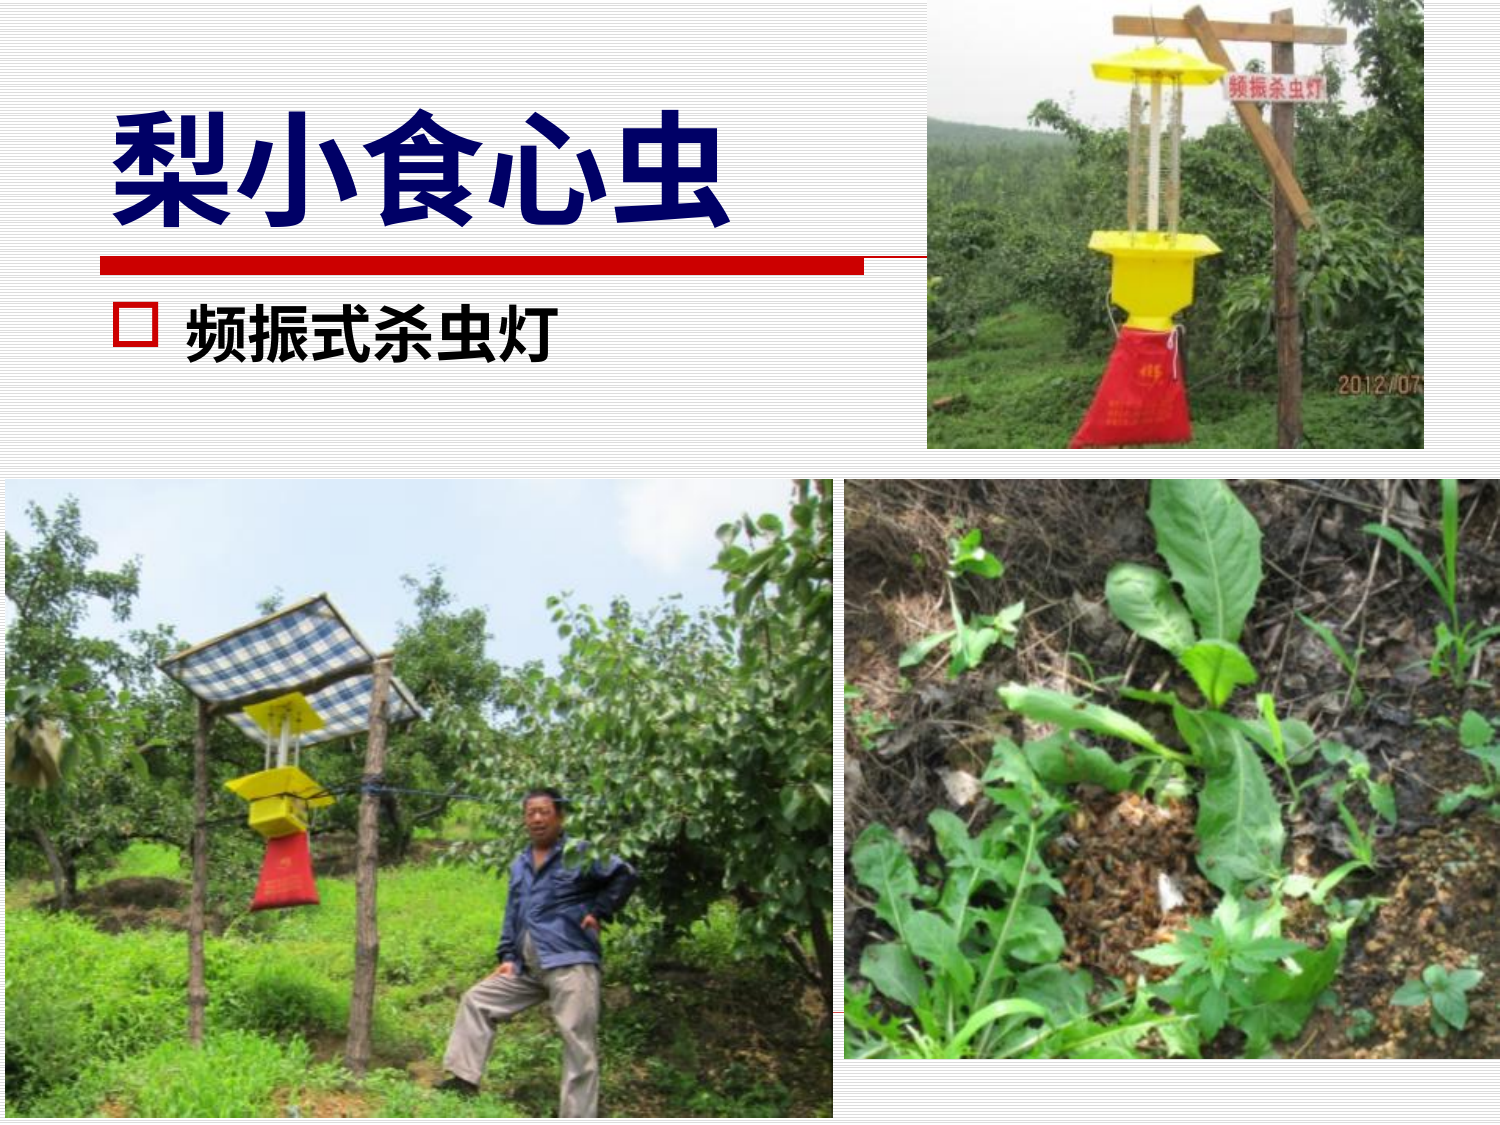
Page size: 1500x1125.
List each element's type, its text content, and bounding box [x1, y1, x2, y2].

list 频振式杀虫灯 [92, 287, 657, 394]
picture [926, 0, 1424, 449]
picture [5, 479, 833, 1118]
title 梨小食心虫 [93, 49, 921, 250]
picture [844, 479, 1500, 1059]
